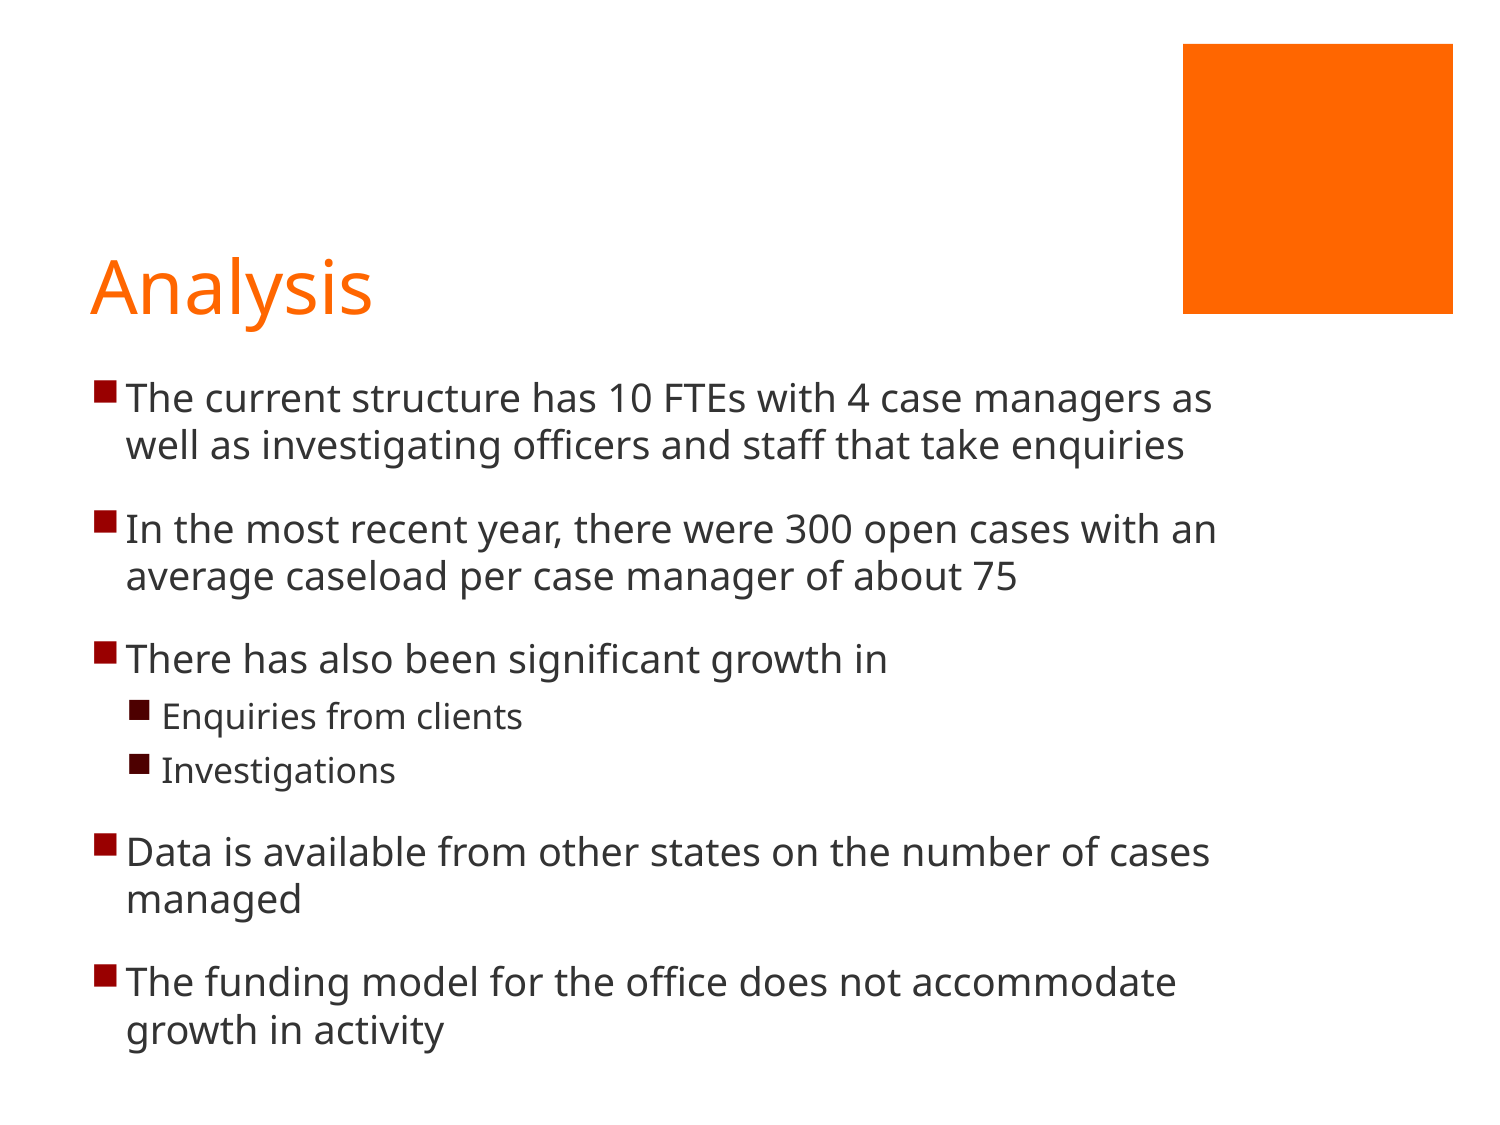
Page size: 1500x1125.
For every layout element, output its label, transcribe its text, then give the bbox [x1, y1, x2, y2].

list The current structure has 10 FTEs with 4 case managers as well as investigating officers and staff that take enquiries In the most recent year, there were 300 open cases with an average caseload per case manager of about 75 There has also been significant growth in Enquiries from clients Investigations Data is available from other states on the number of cases managed The funding model for the office does not accommodate growth in activity [75, 365, 1312, 1063]
title Analysis [75, 149, 1143, 338]
